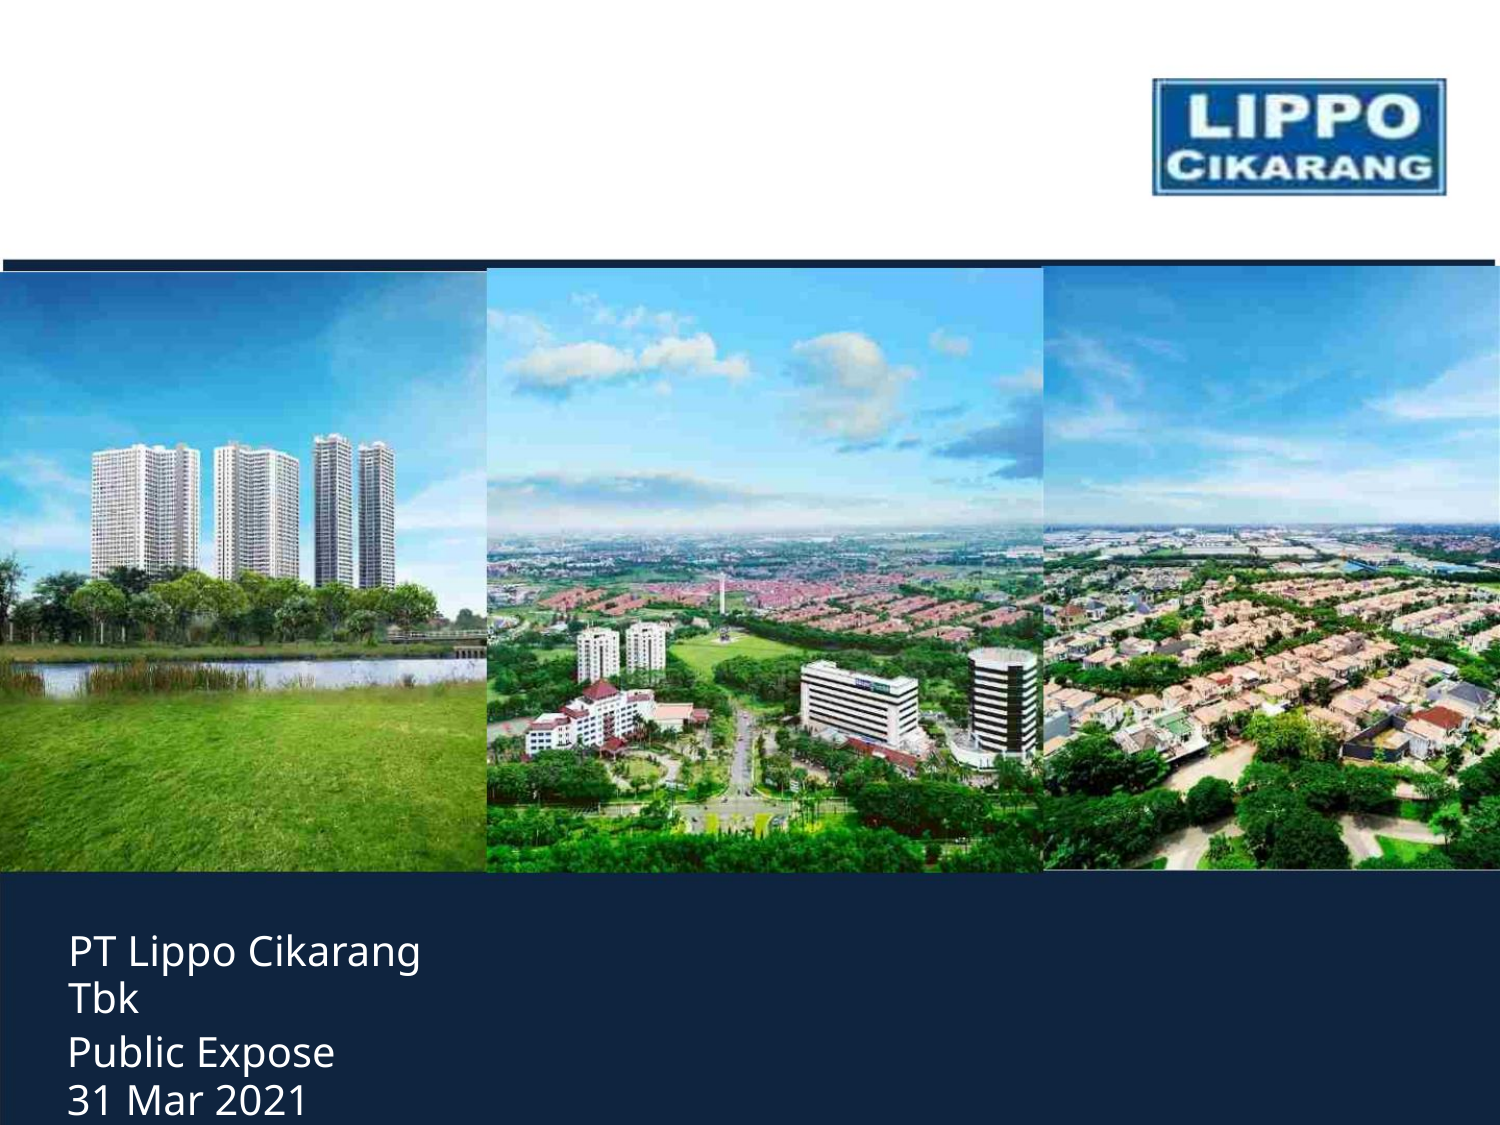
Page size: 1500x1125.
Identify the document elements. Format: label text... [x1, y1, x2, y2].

text_box PT Lippo Cikarang Tbk Public Expose 31 Mar 2021 [66, 927, 483, 1124]
text_box [0, 0, 1500, 1125]
